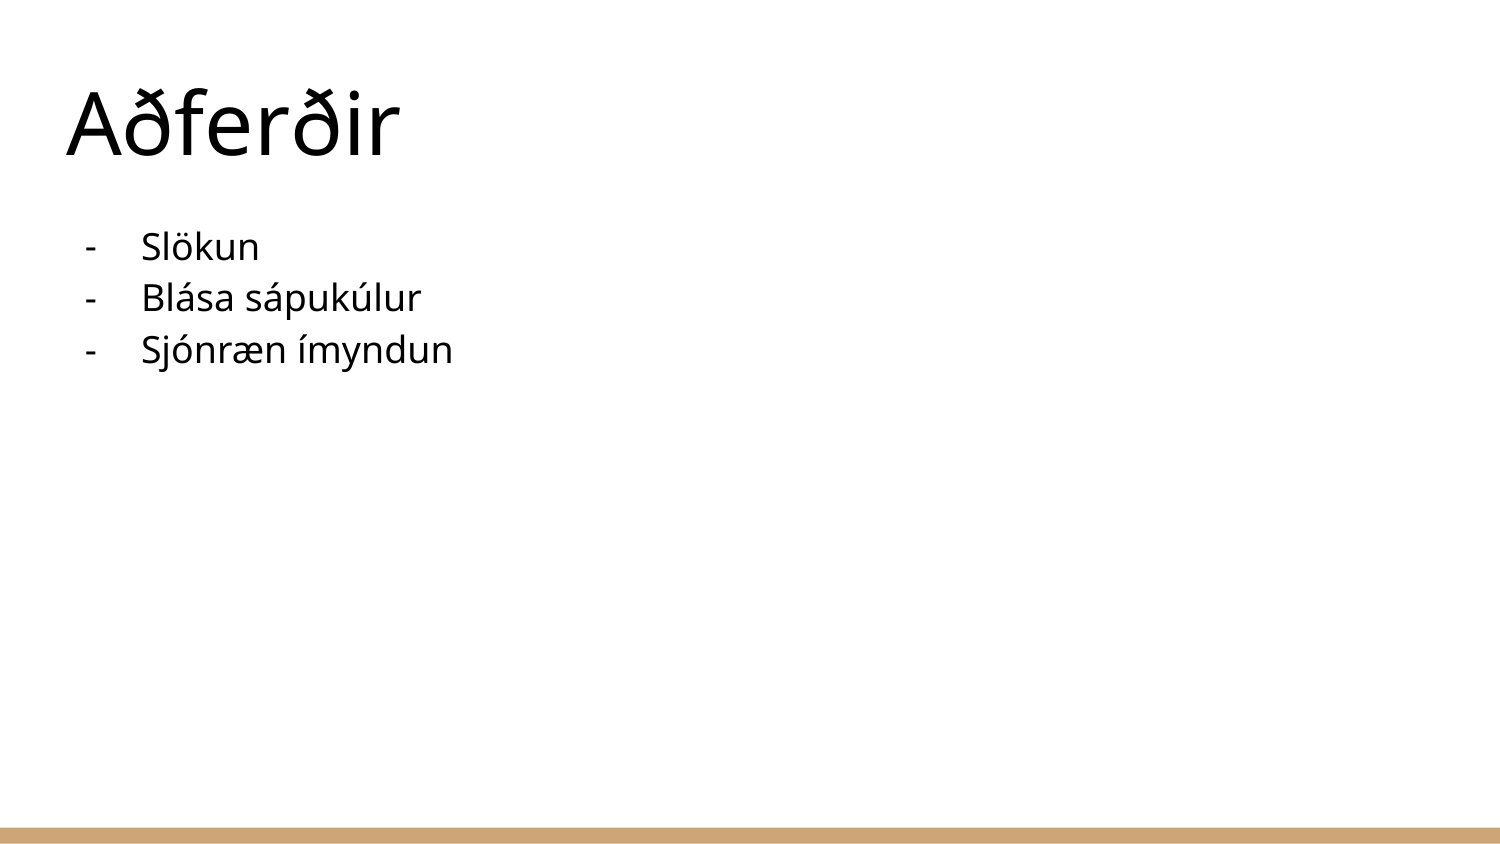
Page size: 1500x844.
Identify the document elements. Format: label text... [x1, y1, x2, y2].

title Aðferðir [51, 51, 1449, 189]
list Slökun Blása sápukúlur Sjónræn ímyndun [51, 200, 1449, 752]
